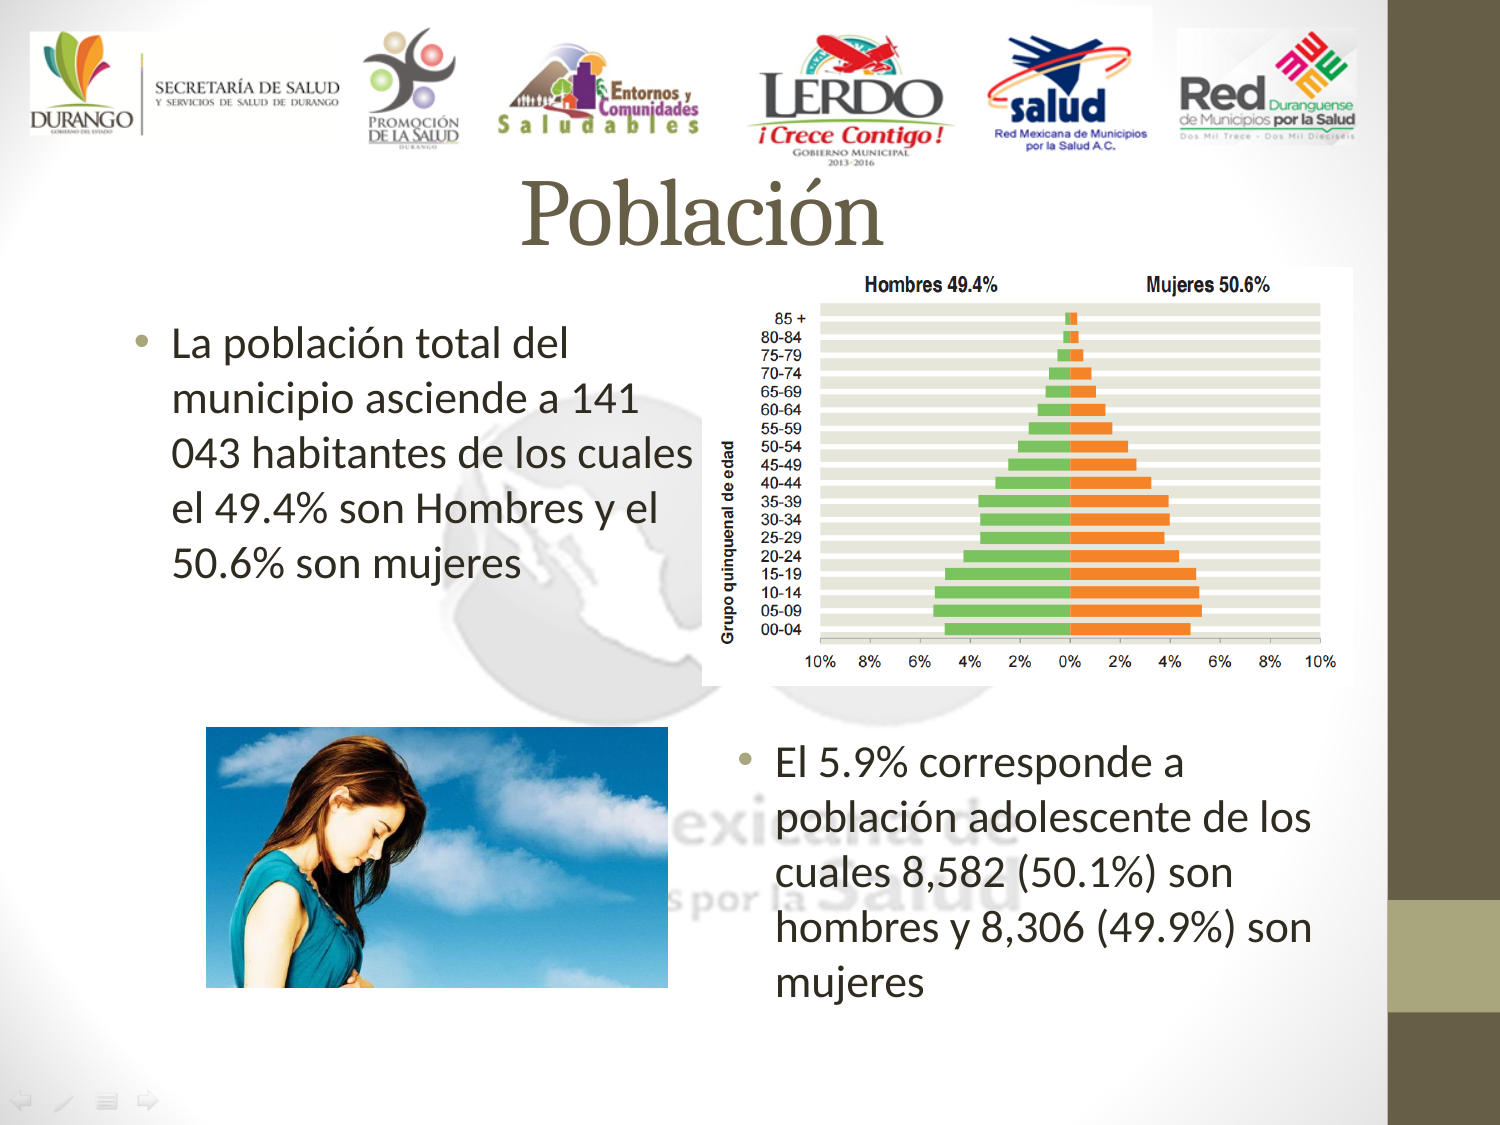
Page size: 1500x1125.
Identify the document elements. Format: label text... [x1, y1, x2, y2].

title Población [77, 113, 1328, 302]
picture [0, 0, 1387, 1125]
list El 5.9% corresponde a población adolescente de los cuales 8,582 (50.1%) son hombres y 8,306 (49.9%) son mujeres [703, 724, 1332, 1113]
text_box La población total del municipio asciende a 141 043 habitantes de los cuales el 49.4% son Hombres y el 50.6% son mujeres [99, 305, 699, 659]
